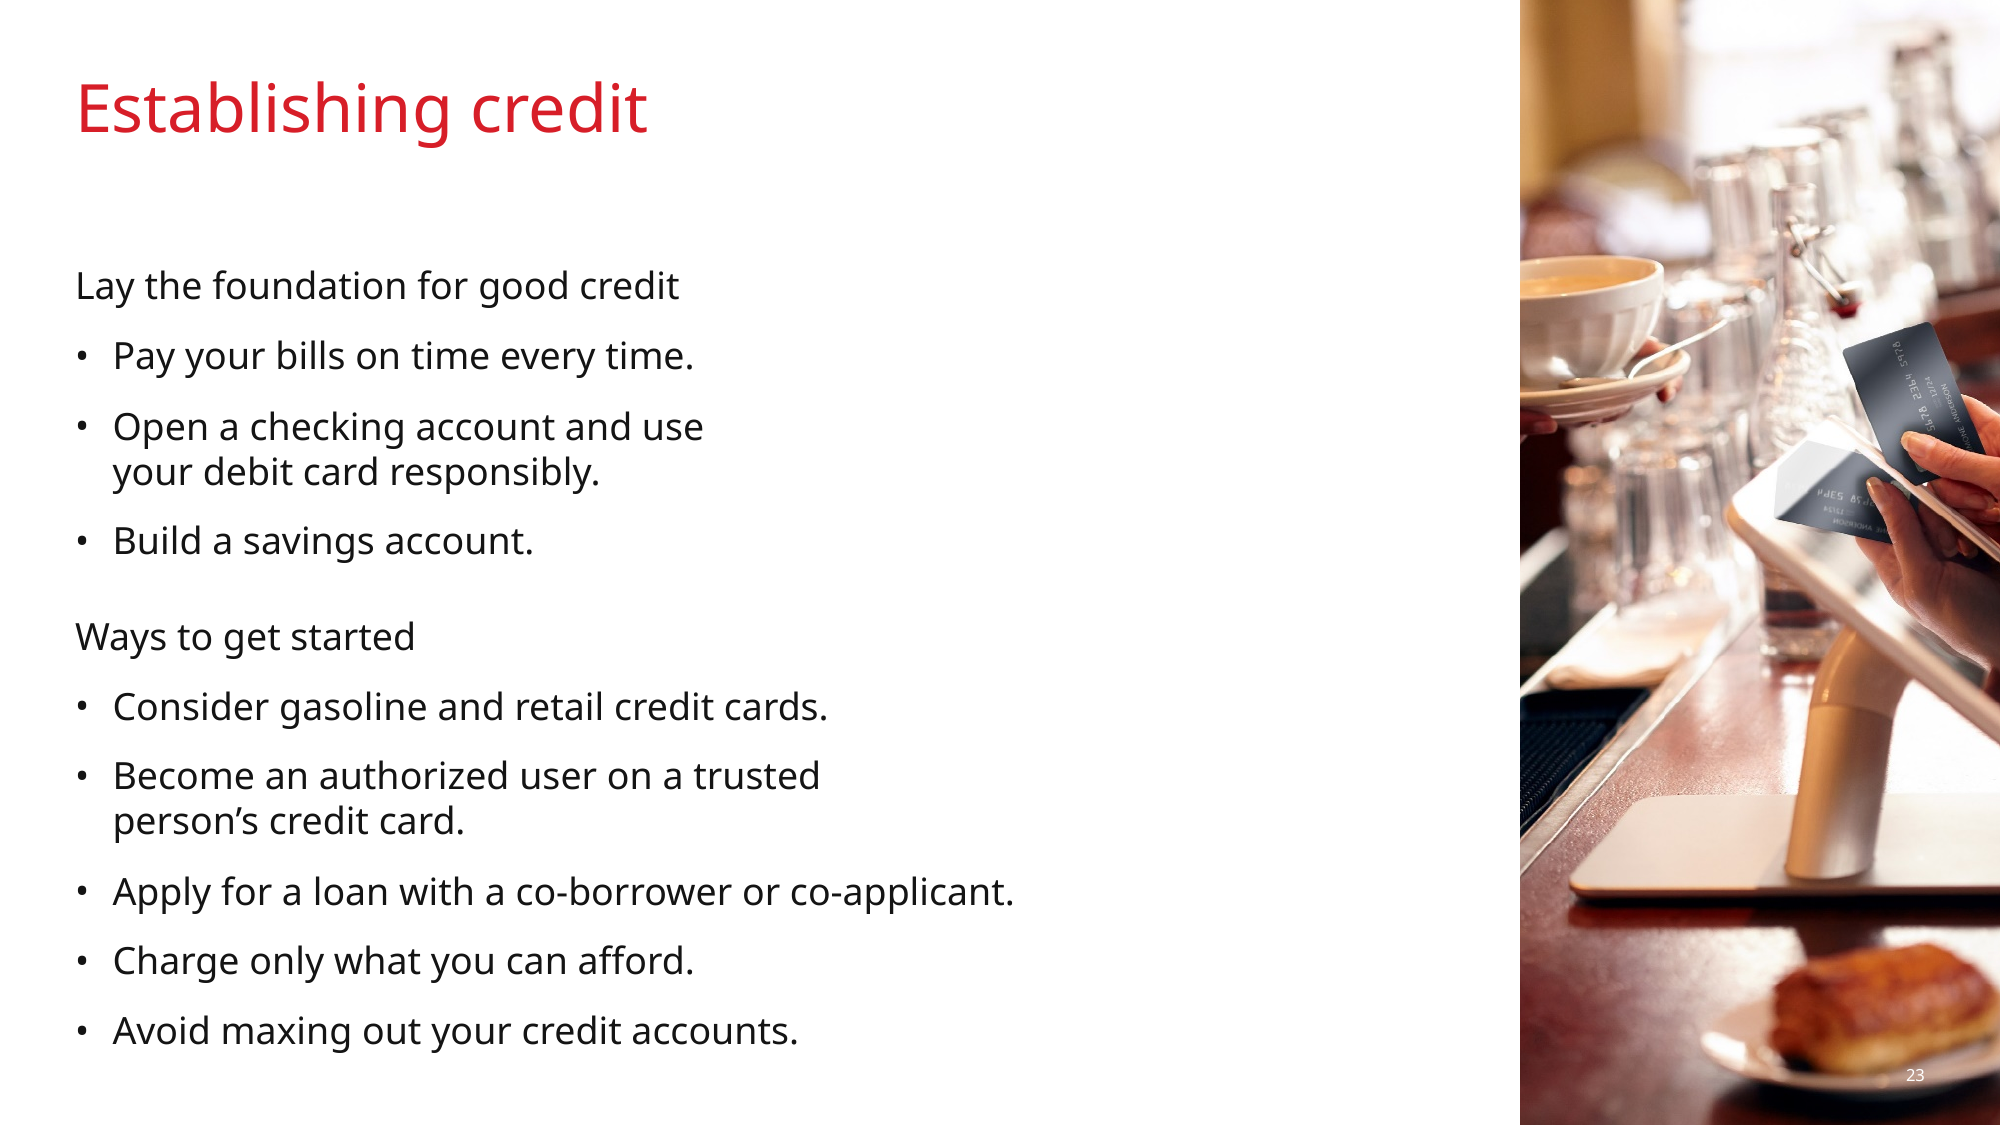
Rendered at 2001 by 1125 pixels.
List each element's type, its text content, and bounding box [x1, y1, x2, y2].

list Lay the foundation for good credit Pay your bills on time every time. Open a checking account and use your debit card responsibly. Build a savings account. Ways to get started Consider gasoline and retail credit cards. Become an authorized user on a trusted person’s credit card. Apply for a loan with a co-borrower or co-applicant. Charge only what you can afford. Avoid maxing out your credit accounts. [75, 262, 1031, 1125]
title Establishing credit [75, 75, 1519, 225]
picture [1519, 0, 2000, 1125]
